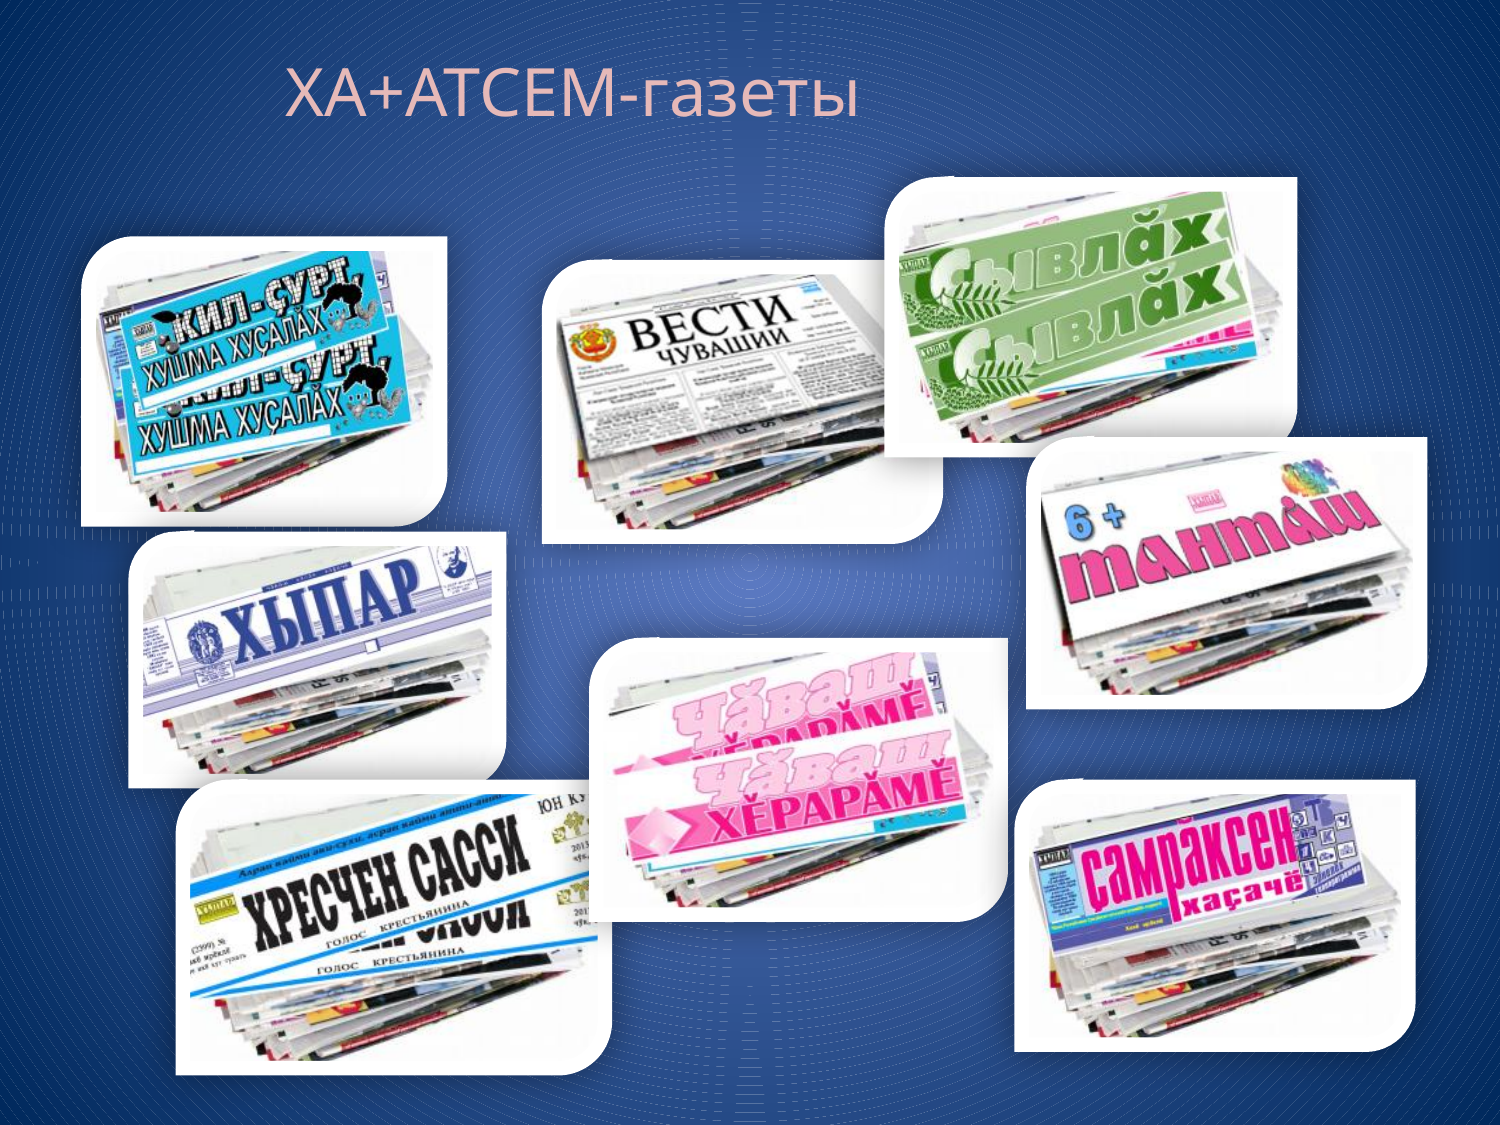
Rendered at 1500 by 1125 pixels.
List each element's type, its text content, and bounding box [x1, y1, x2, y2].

picture [88, 243, 441, 520]
picture [1021, 786, 1409, 1045]
text_box ХА+АТСЕМ-газеты [253, 42, 1282, 138]
picture [548, 184, 1421, 703]
picture [135, 538, 500, 782]
picture [182, 644, 1001, 1069]
